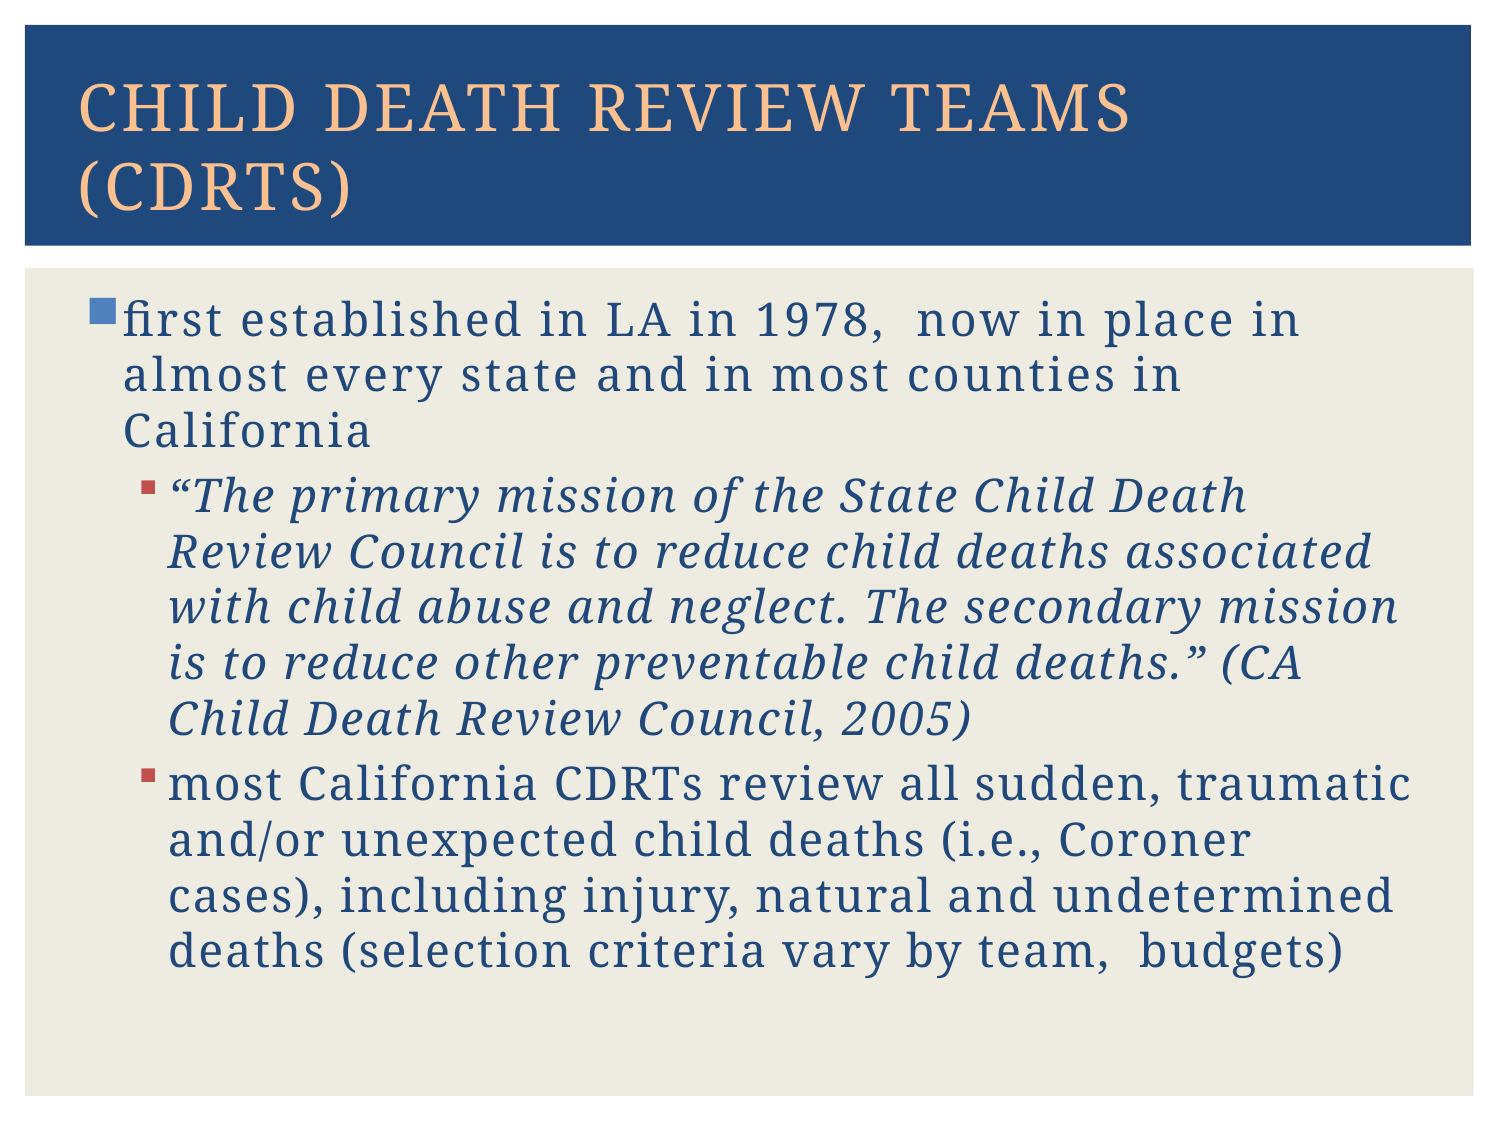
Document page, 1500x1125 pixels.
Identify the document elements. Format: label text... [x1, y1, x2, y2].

title child death review teams (CDRTs) [62, 58, 1438, 232]
list first established in LA in 1978, now in place in almost every state and in most counties in California “The primary mission of the State Child Death Review Council is to reduce child deaths associated with child abuse and neglect. The secondary mission is to reduce other preventable child deaths.” (CA Child Death Review Council, 2005) most California CDRTs review all sudden, traumatic and/or unexpected child deaths (i.e., Coroner cases), including injury, natural and undetermined deaths (selection criteria vary by team, budgets) [62, 281, 1442, 1005]
